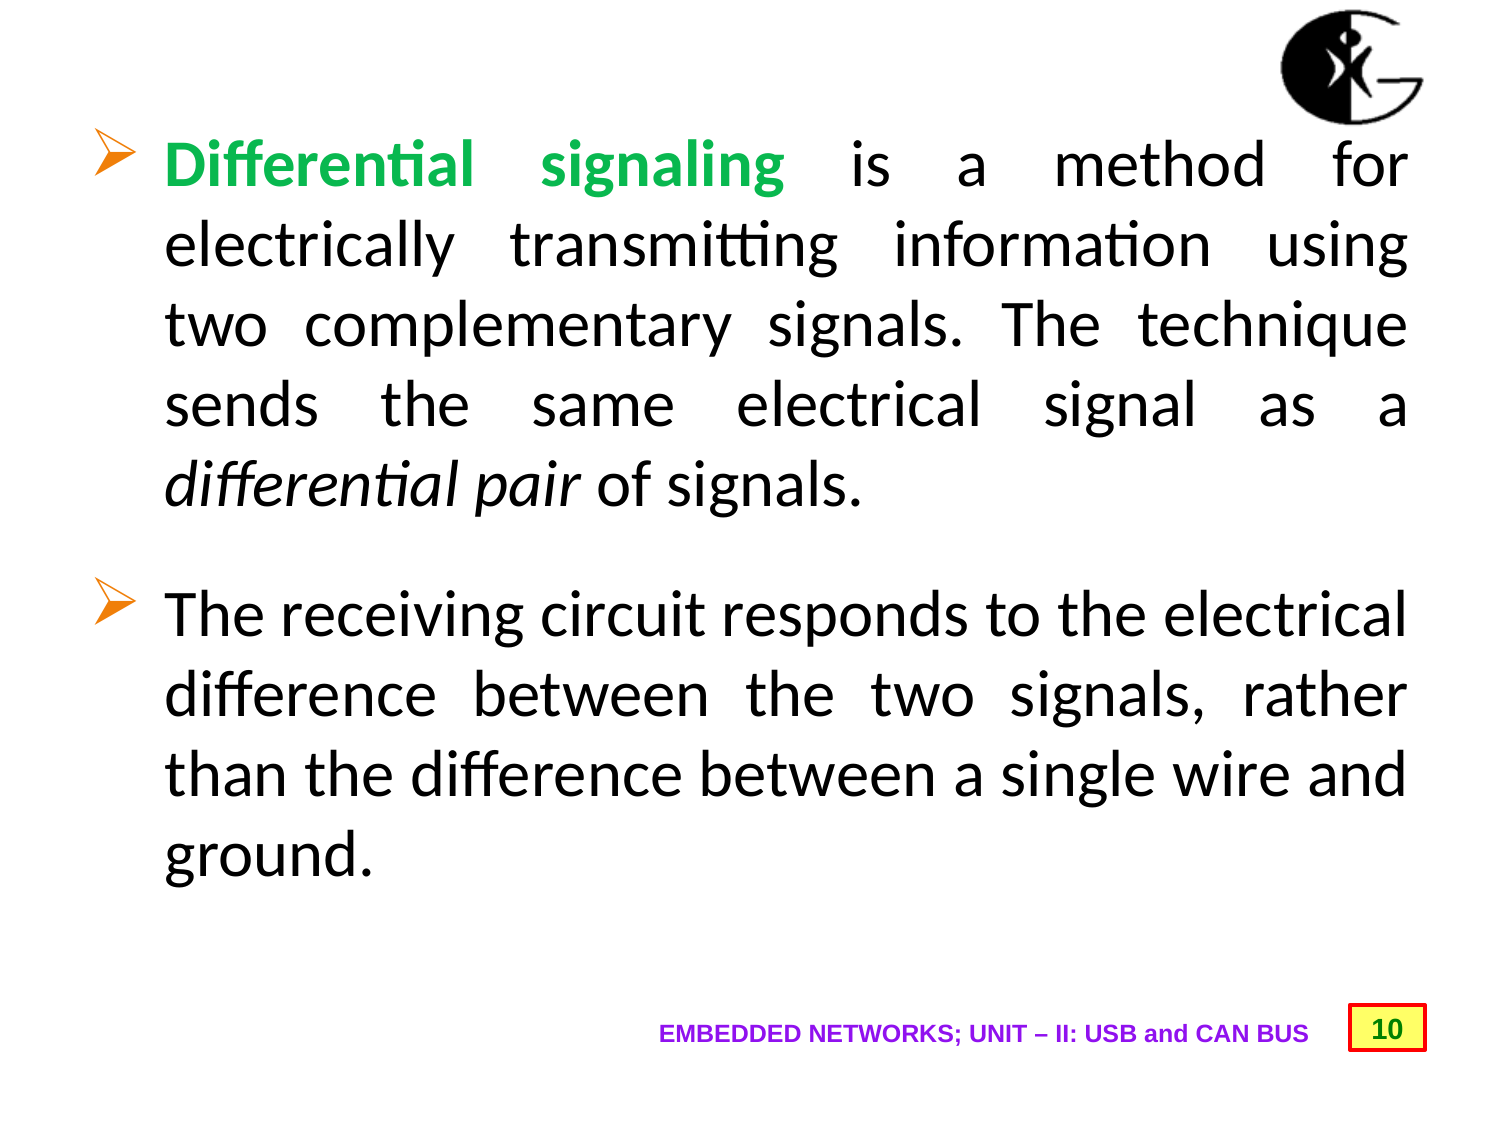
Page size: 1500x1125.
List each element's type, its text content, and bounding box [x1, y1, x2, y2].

slide_number 10 [1348, 1003, 1427, 1052]
text_box Differential signaling is a method for electrically transmitting information using two complementary signals. The technique sends the same electrical signal as a differential pair of signals. The receiving circuit responds to the electrical difference between the two signals, rather than the difference between a single wire and ground. [74, 112, 1425, 1100]
picture [1262, 0, 1441, 140]
footer EMBEDDED NETWORKS; UNIT – II: USB and CAN BUS [474, 1002, 1325, 1063]
